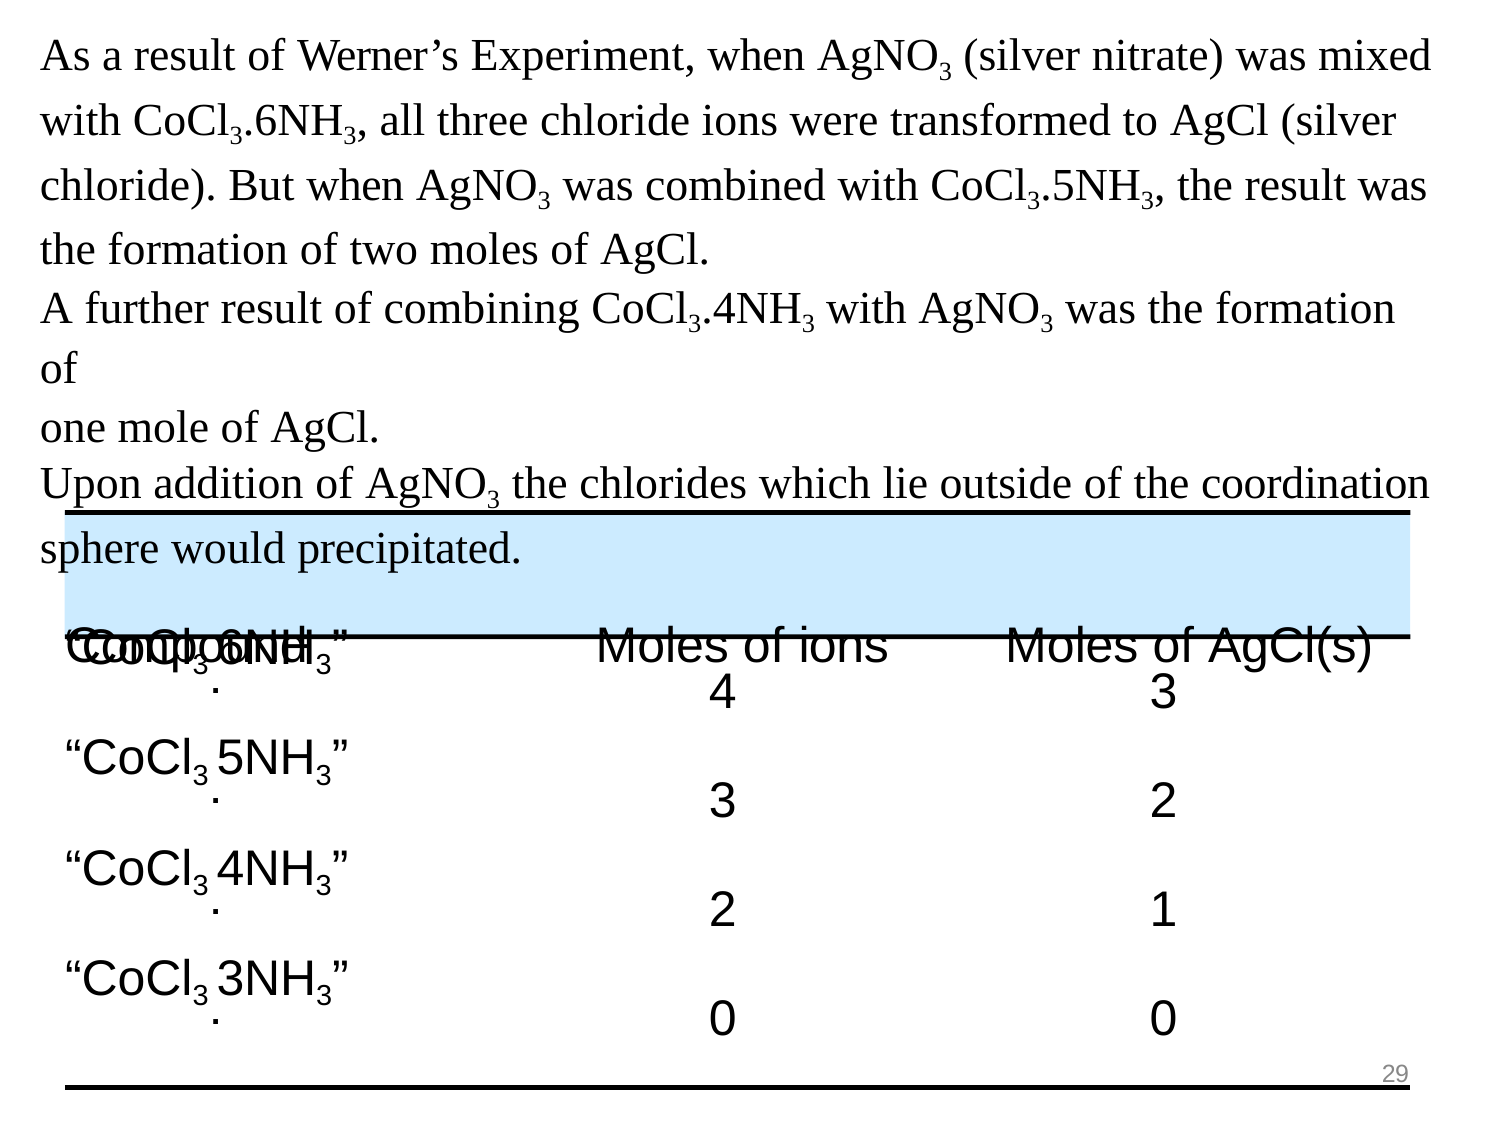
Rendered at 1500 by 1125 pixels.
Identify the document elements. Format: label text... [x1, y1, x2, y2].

text_box [64, 634, 1411, 640]
text_box “CoCl3 6NH3” . “CoCl3 5NH3” . “CoCl3 4NH3” . “CoCl3 3NH3” . [58, 656, 362, 1032]
text_box [64, 510, 1411, 515]
text_box As a result of Werner’s Experiment, when AgNO3 (silver nitrate) was mixed with CoCl3.6NH3, all three chloride ions were transformed to AgCl (silver chloride). But when AgNO3 was combined with CoCl3.5NH3, the result was the formation of two moles of AgCl. A further result of combining CoCl3.4NH3 with AgNO3 was the formation of one mole of AgCl. Upon addition of AgNO3 the chlorides which lie outside of the coordination sphere would precipitated. Compound Moles of ions Moles of AgCl(s) [31, 18, 1457, 673]
text_box 4 3 3 2 2 1 0 0 [706, 656, 1178, 1046]
slide_number 29 [1379, 1057, 1419, 1125]
